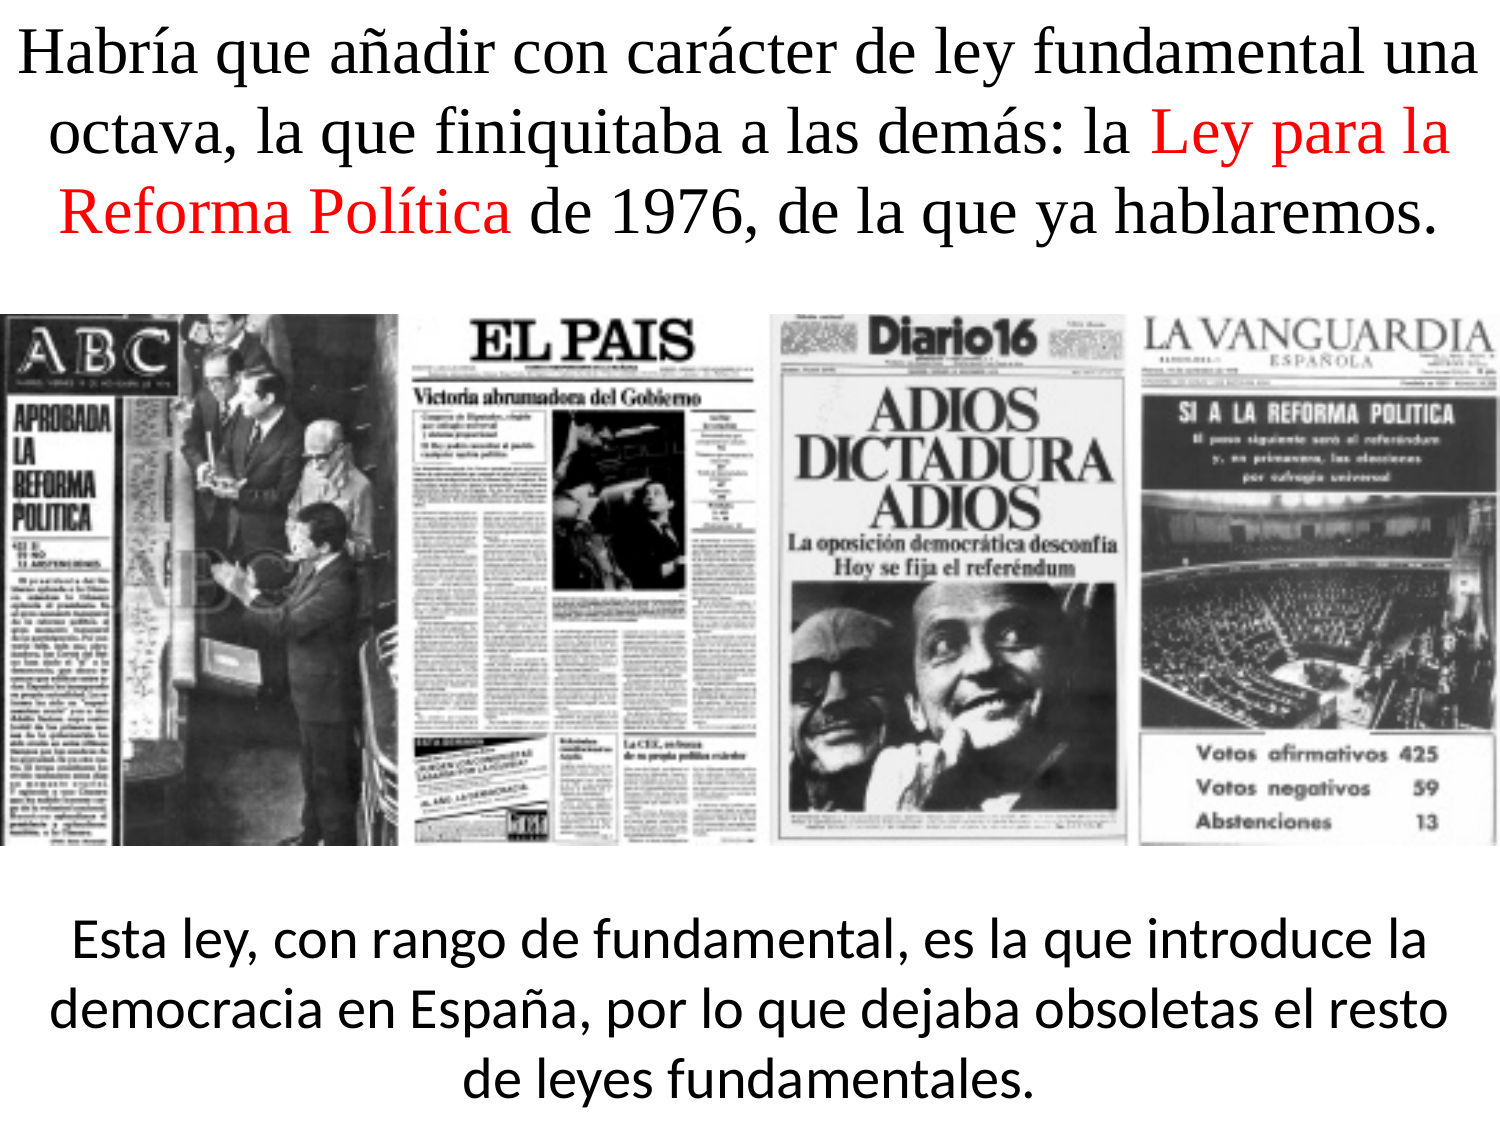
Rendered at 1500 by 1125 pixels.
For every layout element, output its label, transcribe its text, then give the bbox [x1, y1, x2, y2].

text_box Habría que añadir con carácter de ley fundamental una octava, la que finiquitaba a las demás: la Ley para la Reforma Política de 1976, de la que ya hablaremos. [0, 0, 1500, 255]
picture [0, 314, 1500, 846]
text_box Esta ley, con rango de fundamental, es la que introduce la democracia en España, por lo que dejaba obsoletas el resto de leyes fundamentales. [0, 893, 1500, 1118]
